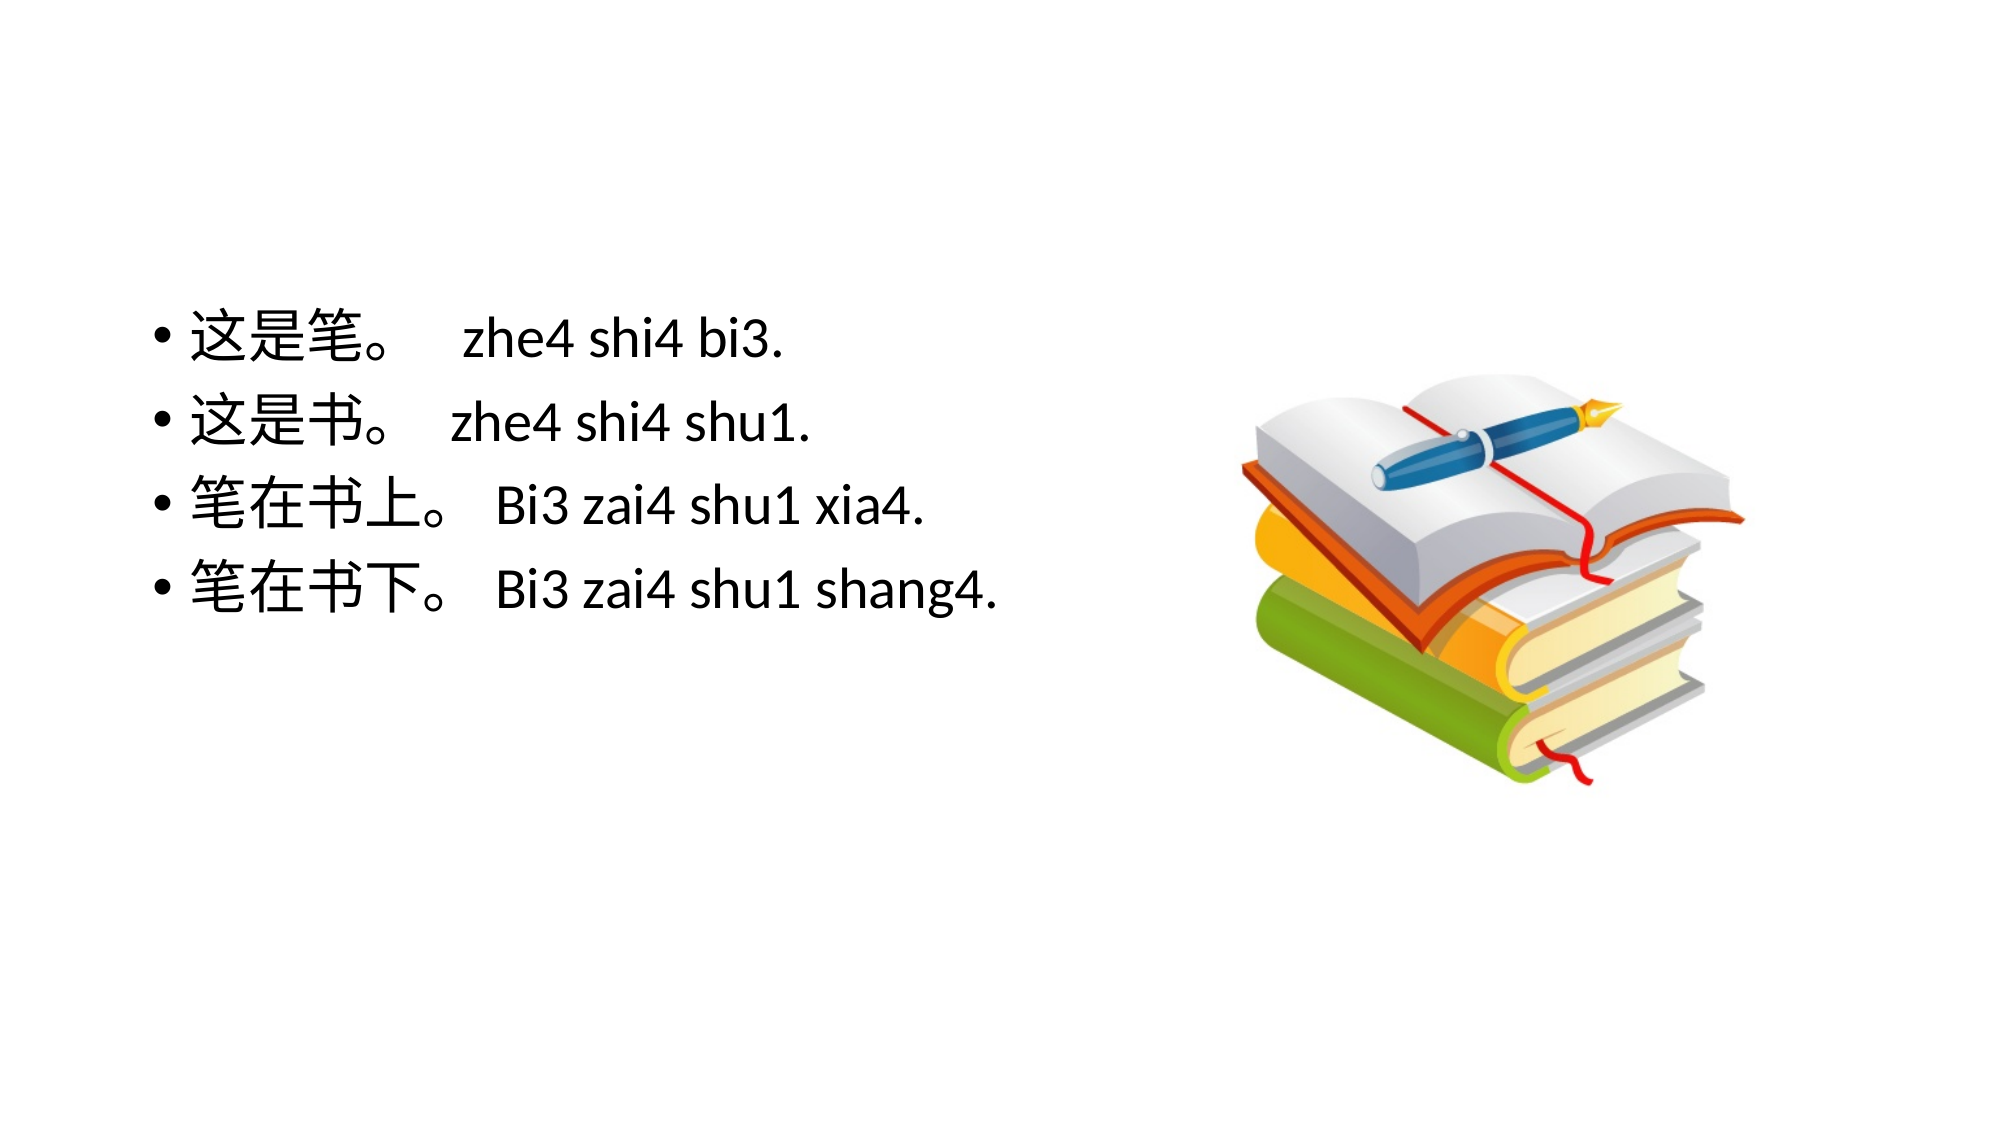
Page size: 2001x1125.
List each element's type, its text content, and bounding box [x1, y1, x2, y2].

picture [1193, 320, 1791, 805]
list 这是笔。 zhe4 shi4 bi3. 这是书。 zhe4 shi4 shu1. 笔在书上。Bi3 zai4 shu1 xia4. 笔在书下。Bi3 zai4 shu1 shang4. [137, 299, 1863, 1014]
